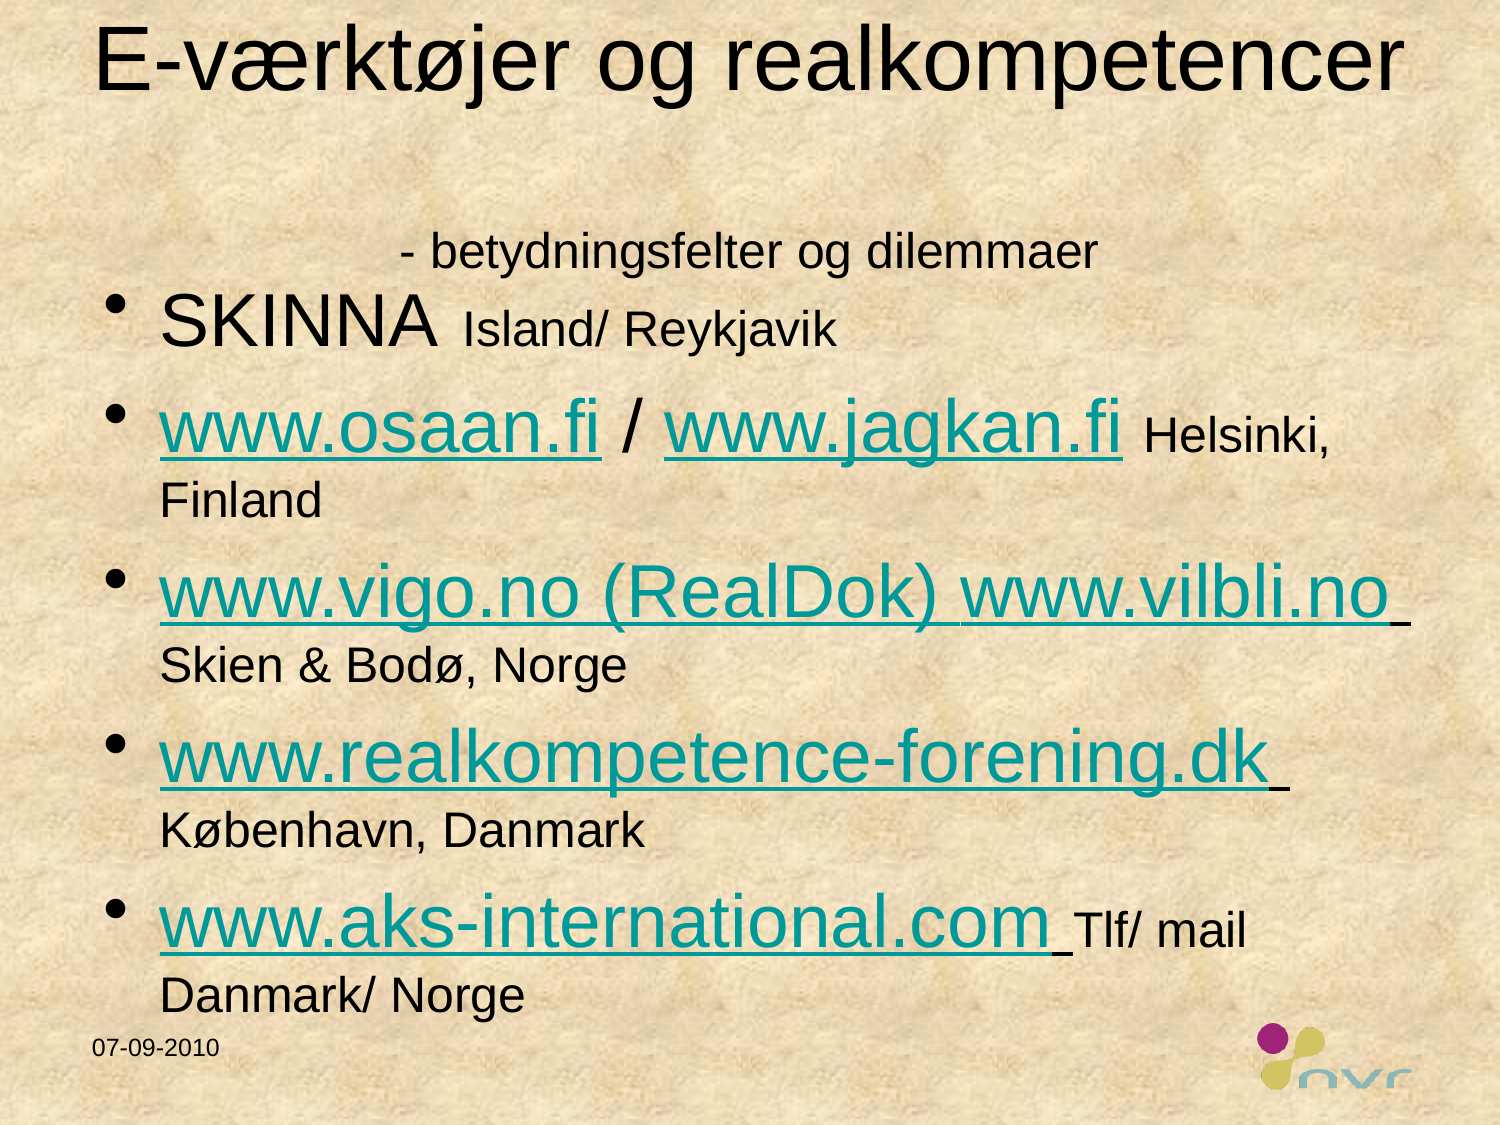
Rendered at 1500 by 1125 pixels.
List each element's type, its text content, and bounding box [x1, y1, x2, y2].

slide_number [76, 1024, 857, 1103]
list SKINNA Island/ Reykjavik www.osaan.fi / www.jagkan.fi Helsinki, Finland www.vigo.no (RealDok) www.vilbli.no Skien & Bodø, Norge www.realkompetence-forening.dk København, Danmark www.aks-international.com Tlf/ mail Danmark/ Norge [88, 255, 1439, 999]
title E-værktøjer og realkompetencer - betydningsfelter og dilemmaer [74, 44, 1426, 233]
picture [0, 0, 1500, 1125]
